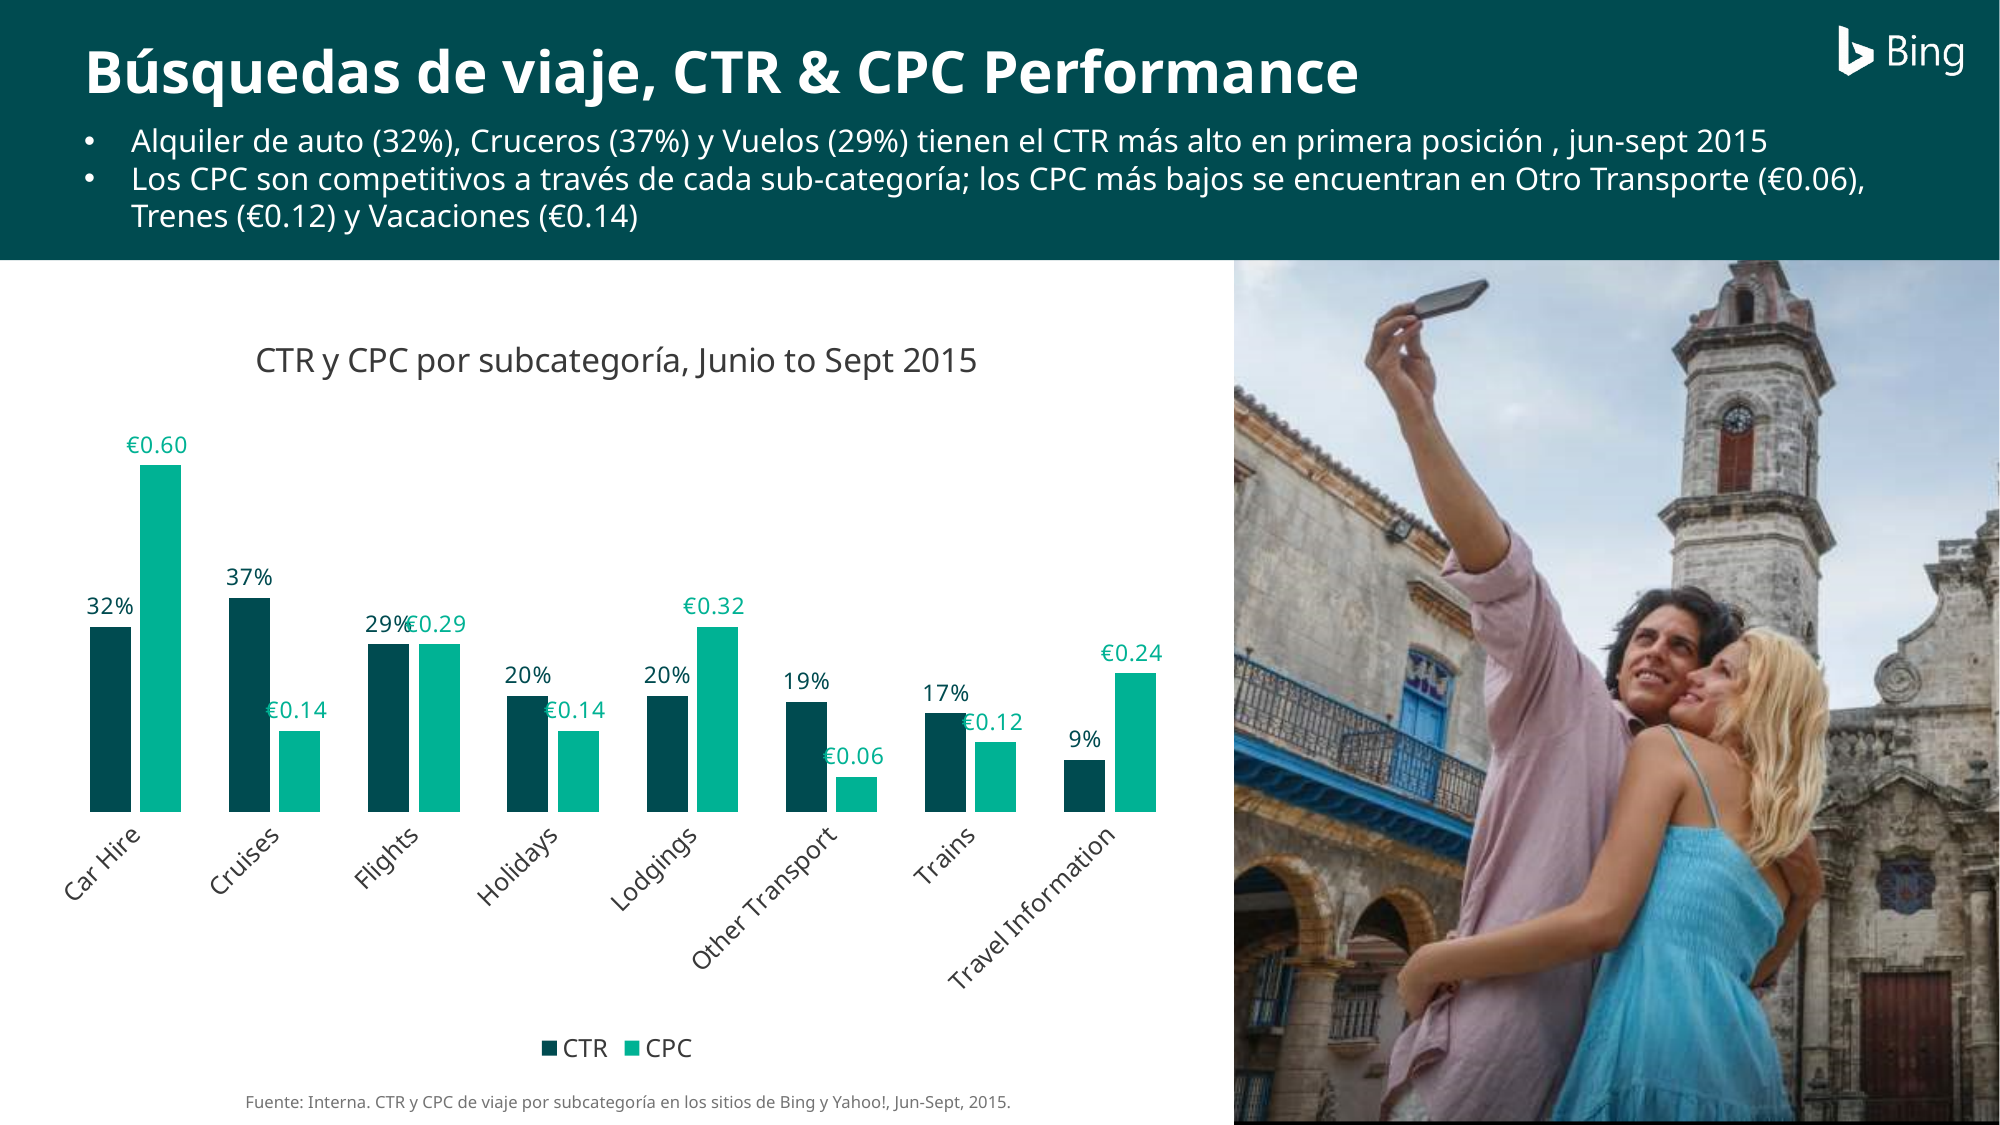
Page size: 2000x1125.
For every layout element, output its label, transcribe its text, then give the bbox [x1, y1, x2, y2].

text_box [0, 0, 1228, 262]
text_box Búsquedas de viaje, CTR & CPC Performance [84, 35, 1228, 121]
picture [1233, 0, 2000, 1125]
list Fuente: Interna. CTR y CPC de viaje por subcategoría en los sitios de Bing y Yahoo!, Jun-Sept, 2015. [245, 1076, 1228, 1113]
chart [30, 304, 1204, 1072]
text_box Alquiler de auto (32%), Cruceros (37%) y Vuelos (29%) tienen el CTR más alto en primera posición , jun-sept 2015 Los CPC son competitivos a través de cada sub-categoría; los CPC más bajos se encuentran en Otro Transporte (€0.06), Trenes (€0.12) y Vacaciones (€0.14) [84, 121, 1228, 255]
